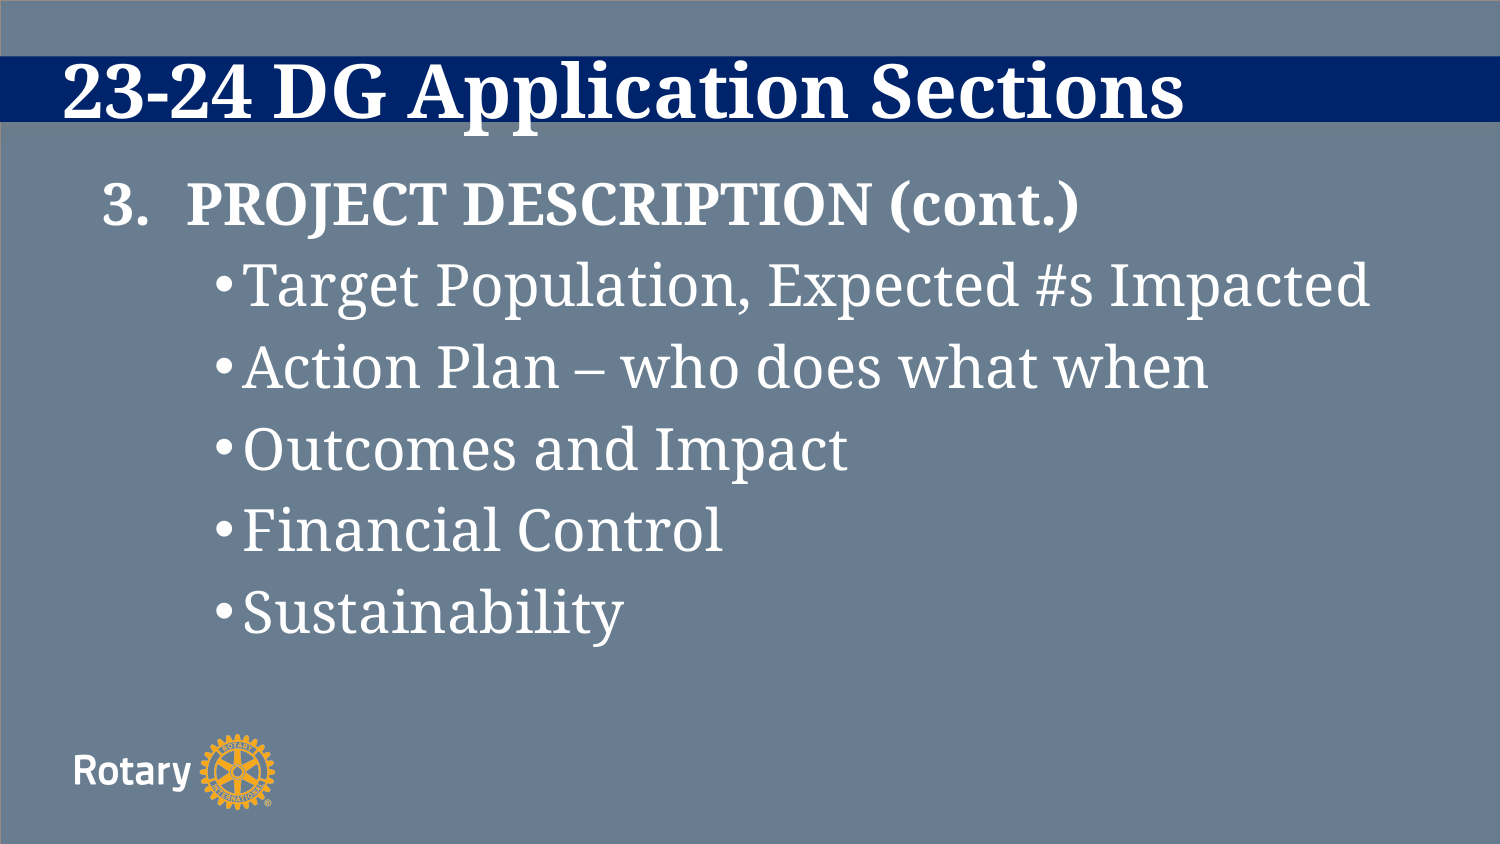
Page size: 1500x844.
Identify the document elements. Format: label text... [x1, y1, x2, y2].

picture [75, 734, 275, 810]
list PROJECT DESCRIPTION (cont.) Target Population, Expected #s Impacted Action Plan – who does what when Outcomes and Impact Financial Control Sustainability [87, 159, 1438, 735]
title 23-24 DG Application Sections [62, 56, 1500, 122]
